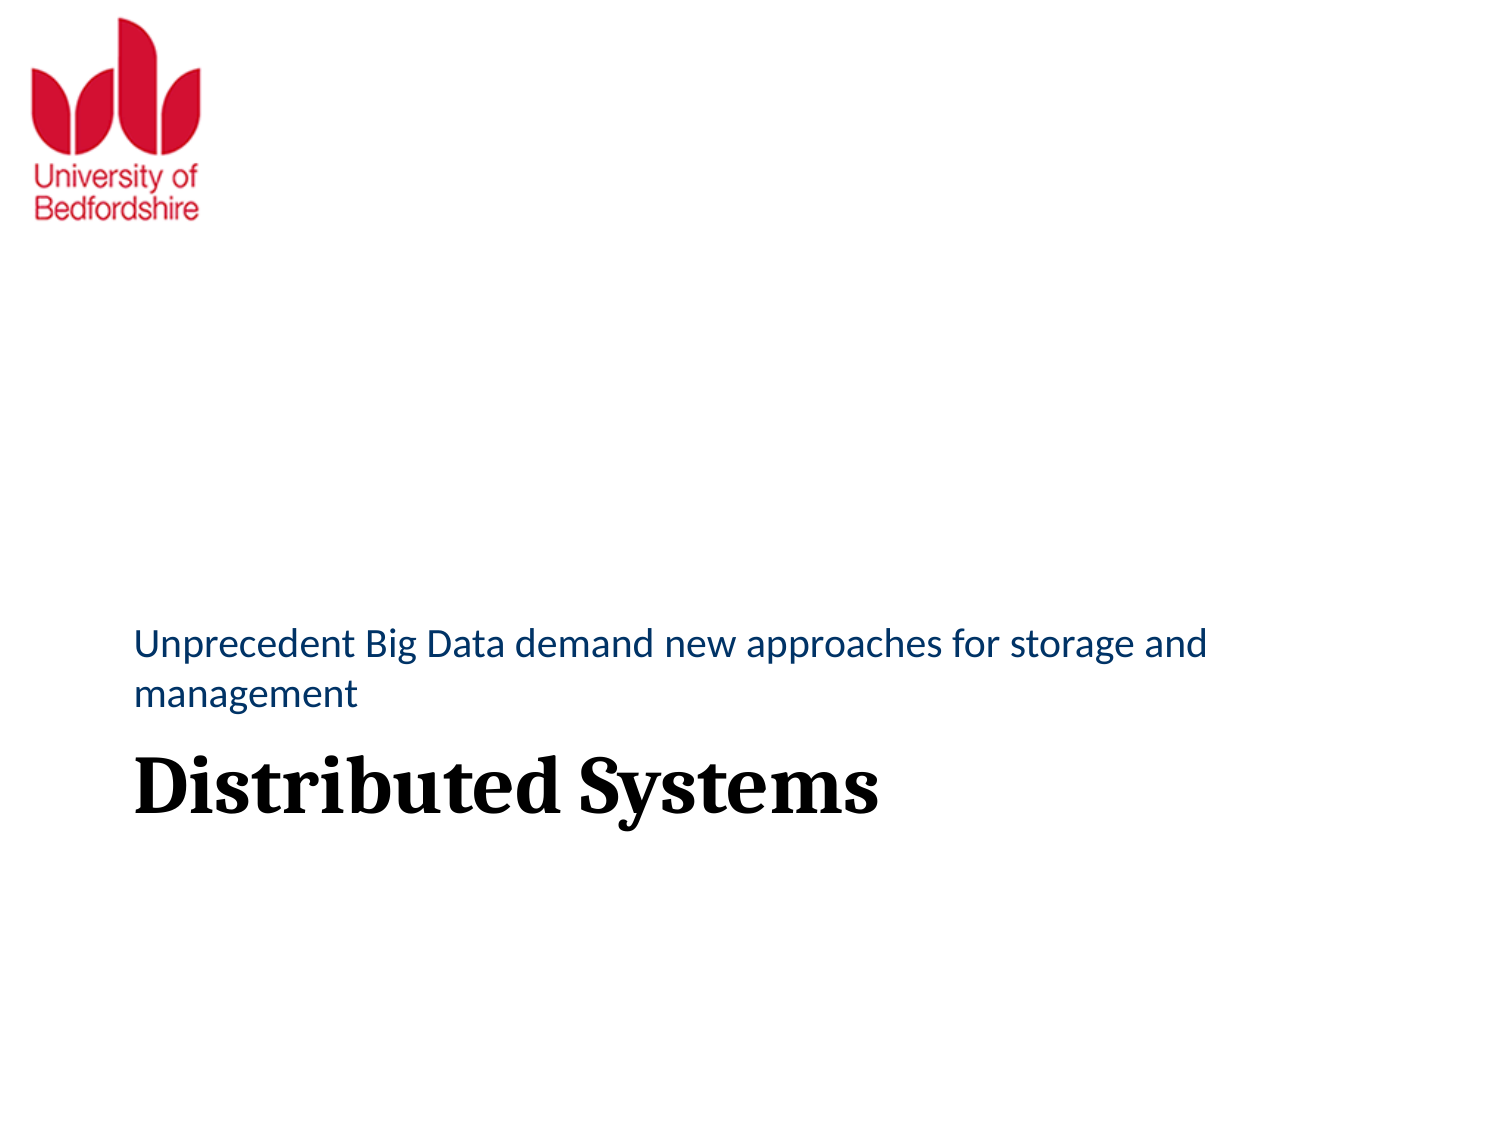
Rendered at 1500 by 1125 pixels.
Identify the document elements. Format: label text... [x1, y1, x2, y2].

picture [0, 0, 237, 236]
title Distributed Systems [118, 723, 1394, 947]
list Unprecedent Big Data demand new approaches for storage and management [118, 476, 1394, 723]
